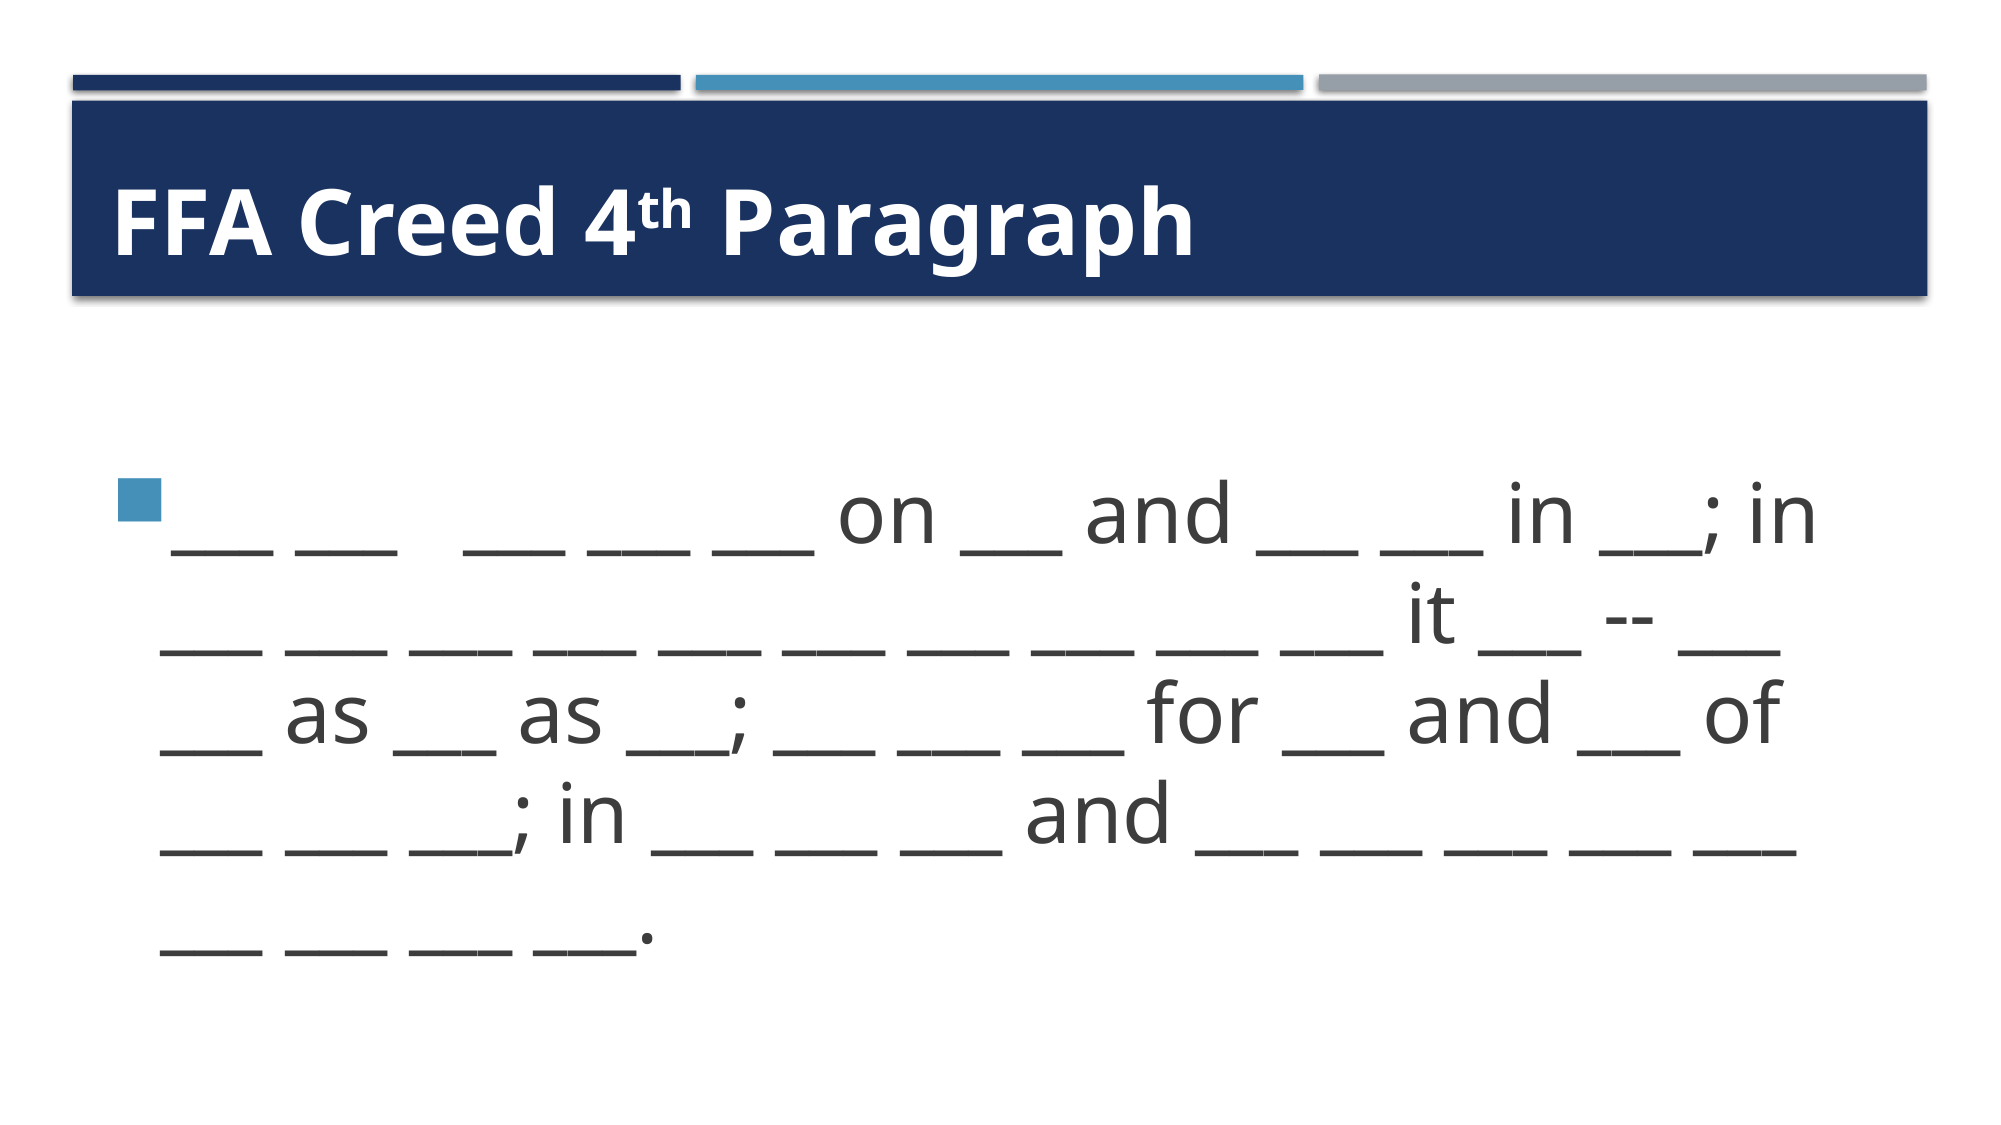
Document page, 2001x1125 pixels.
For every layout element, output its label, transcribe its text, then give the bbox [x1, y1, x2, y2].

title FFA Creed 4th Paragraph [95, 115, 1905, 282]
list ___ ___ ___ ___ ___ on ___ and ___ ___ in ___; in ___ ___ ___ ___ ___ ___ ___ ___ ___ ___ it ___ -- ___ ___ as ___ as ___; ___ ___ ___ for ___ and ___ of ___ ___ ___; in ___ ___ ___ and ___ ___ ___ ___ ___ ___ ___ ___ ___. [95, 408, 1905, 1012]
